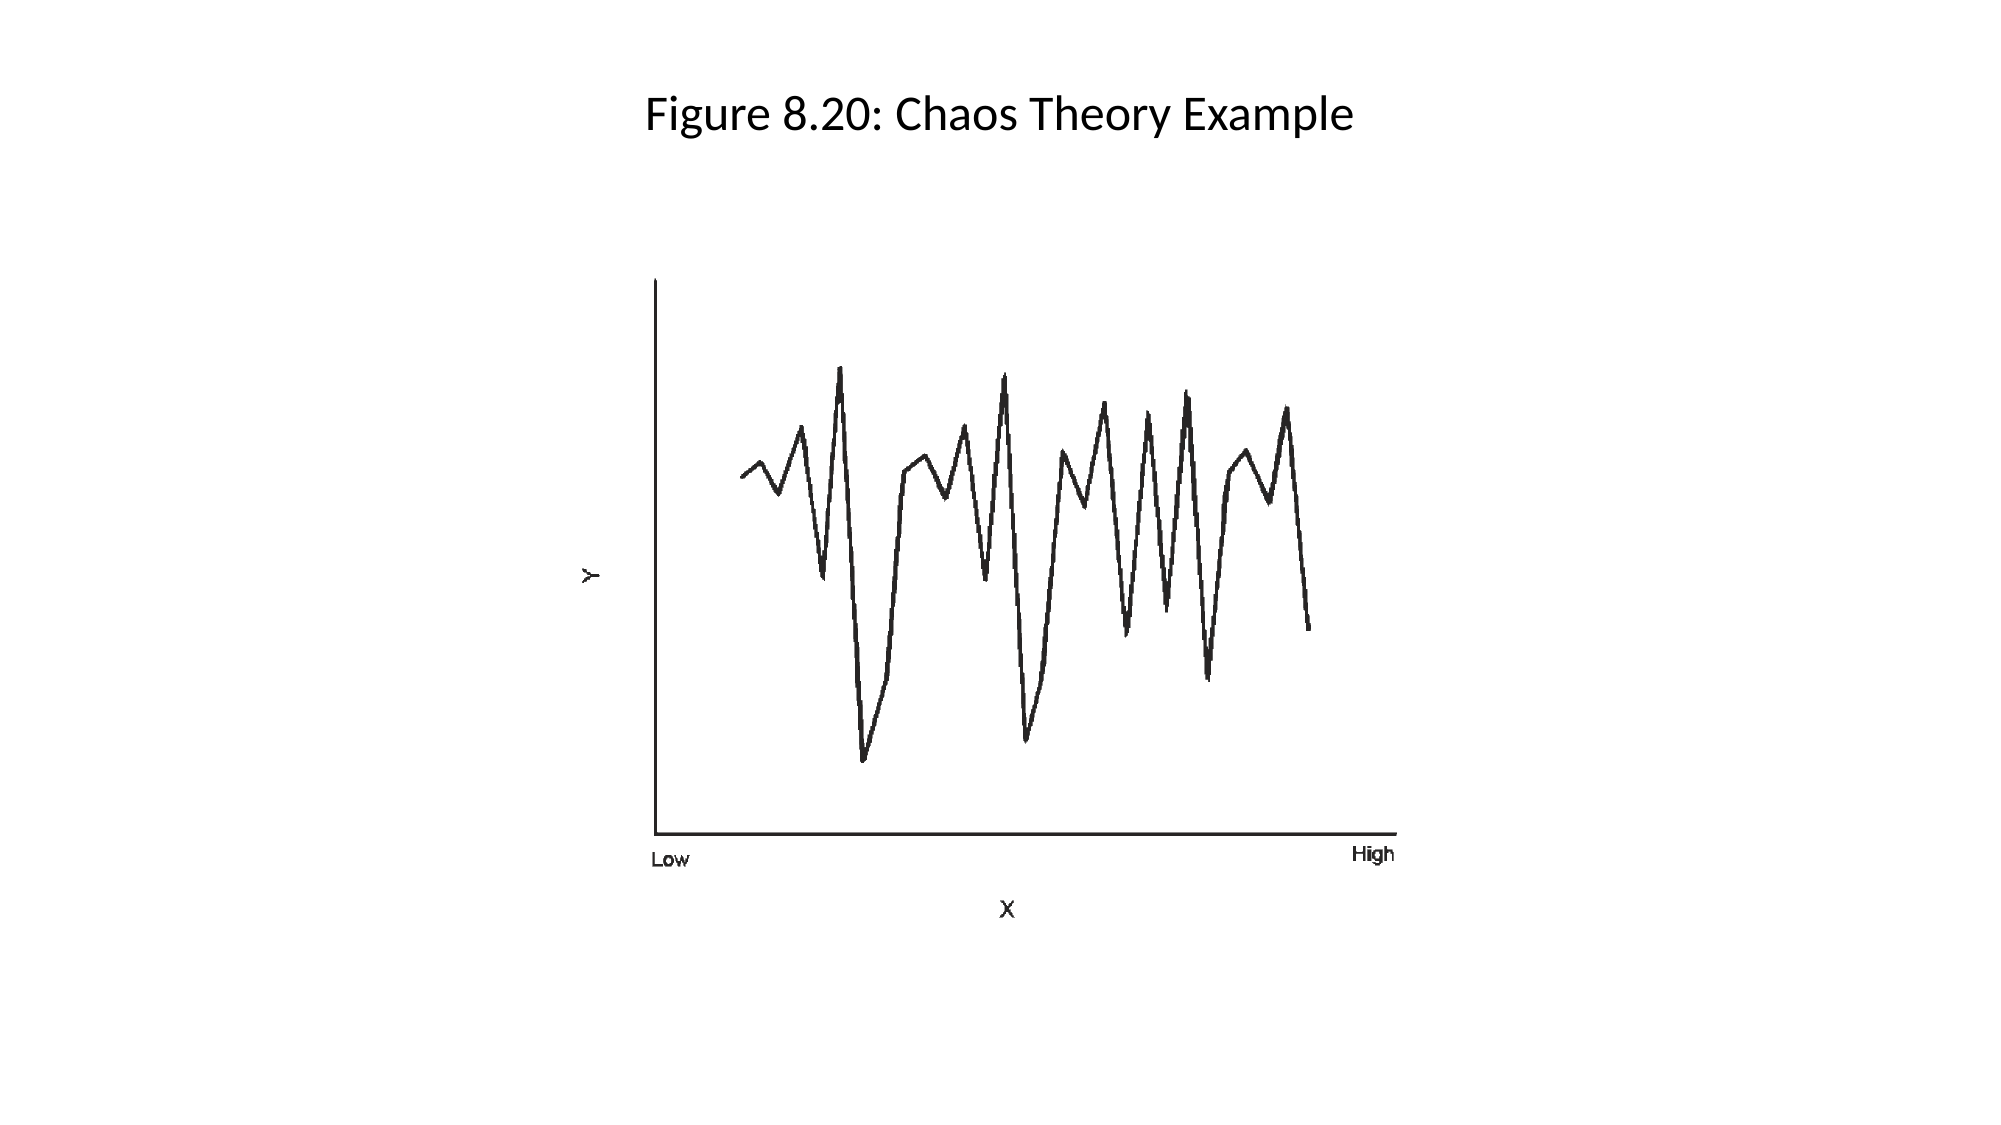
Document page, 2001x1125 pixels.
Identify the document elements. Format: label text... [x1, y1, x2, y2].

picture [565, 253, 1435, 939]
subtitle Figure 8.20: Chaos Theory Example [46, 79, 1954, 242]
